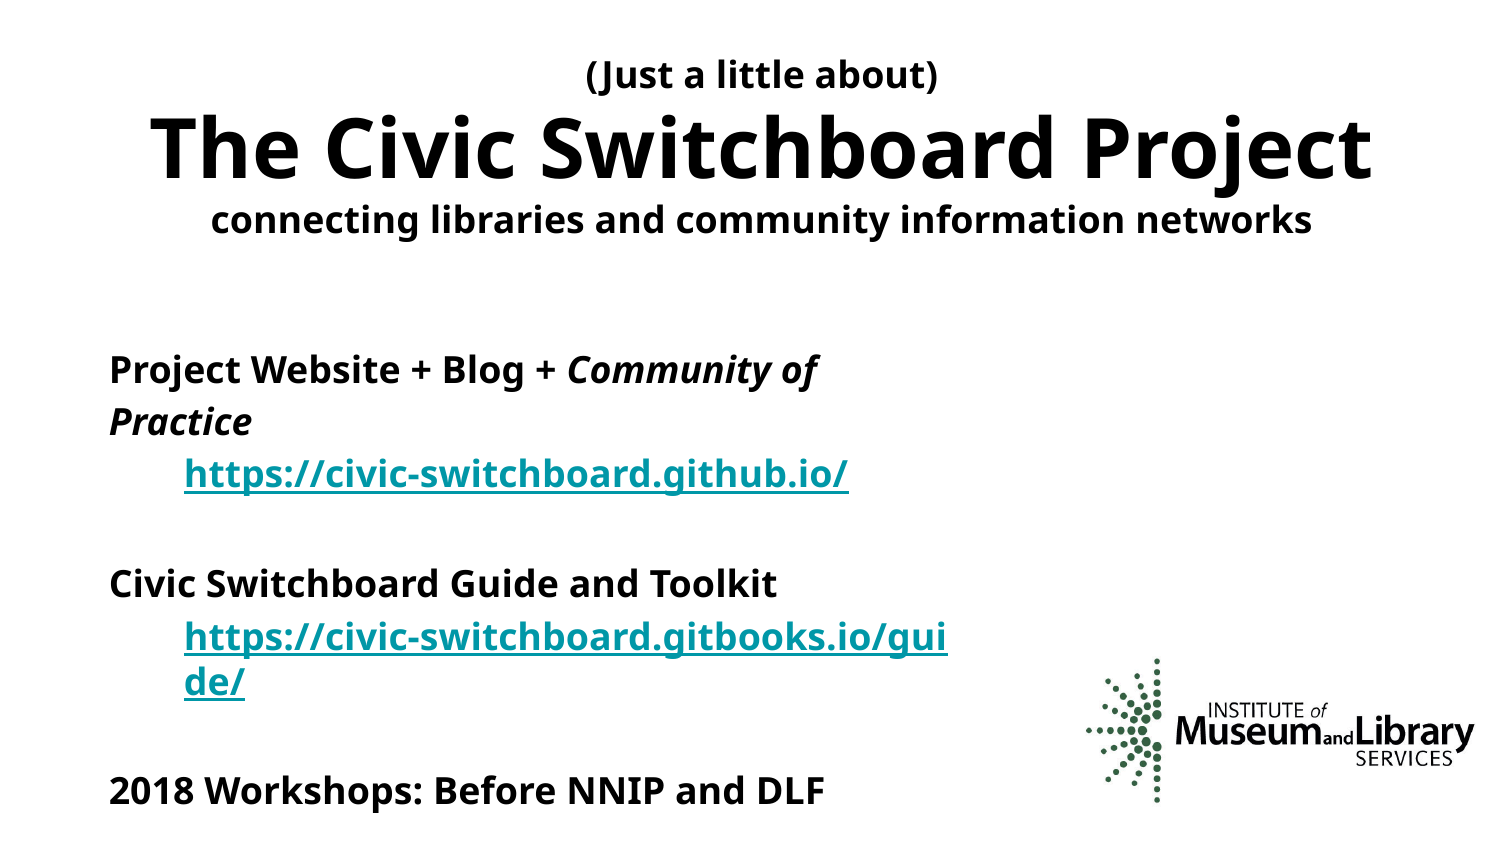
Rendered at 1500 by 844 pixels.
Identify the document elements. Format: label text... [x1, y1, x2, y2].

text_box Project Website + Blog + Community of Practice https://civic-switchboard.github.io/ Civic Switchboard Guide and Toolkit https://civic-switchboard.gitbooks.io/guide/ 2018 Workshops: Before NNIP and DLF 2019 Sub awards [93, 324, 985, 790]
picture [1081, 638, 1487, 823]
title (Just a little about) The Civic Switchboard Project connecting libraries and community information networks [3, 31, 1500, 261]
